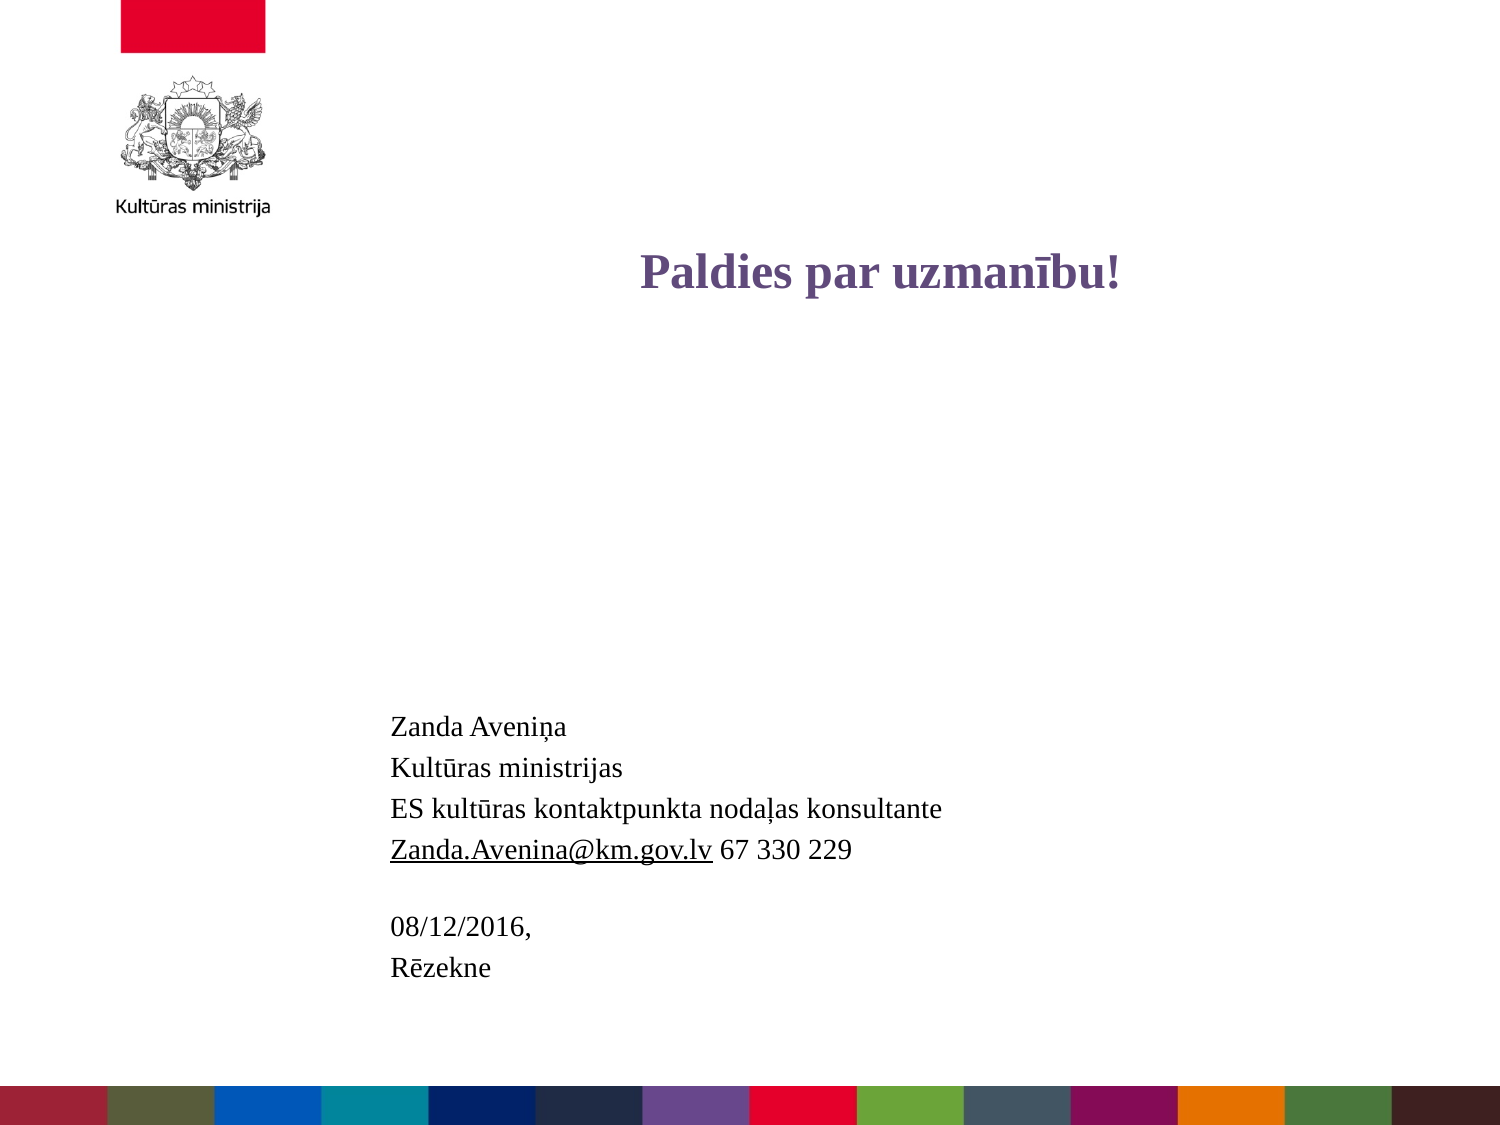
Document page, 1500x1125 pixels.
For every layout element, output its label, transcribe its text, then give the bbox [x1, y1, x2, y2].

picture [48, 0, 338, 322]
text_box 08/12/2016, Rēzekne [374, 900, 1425, 1000]
title Paldies par uzmanību! [624, 237, 1500, 363]
subtitle Zanda Aveniņa Kultūras ministrijas ES kultūras kontaktpunkta nodaļas konsultante Zanda.Avenina@km.gov.lv 67 330 229 [375, 699, 1425, 838]
picture [0, 1085, 320, 1125]
picture [326, 1085, 1500, 1125]
